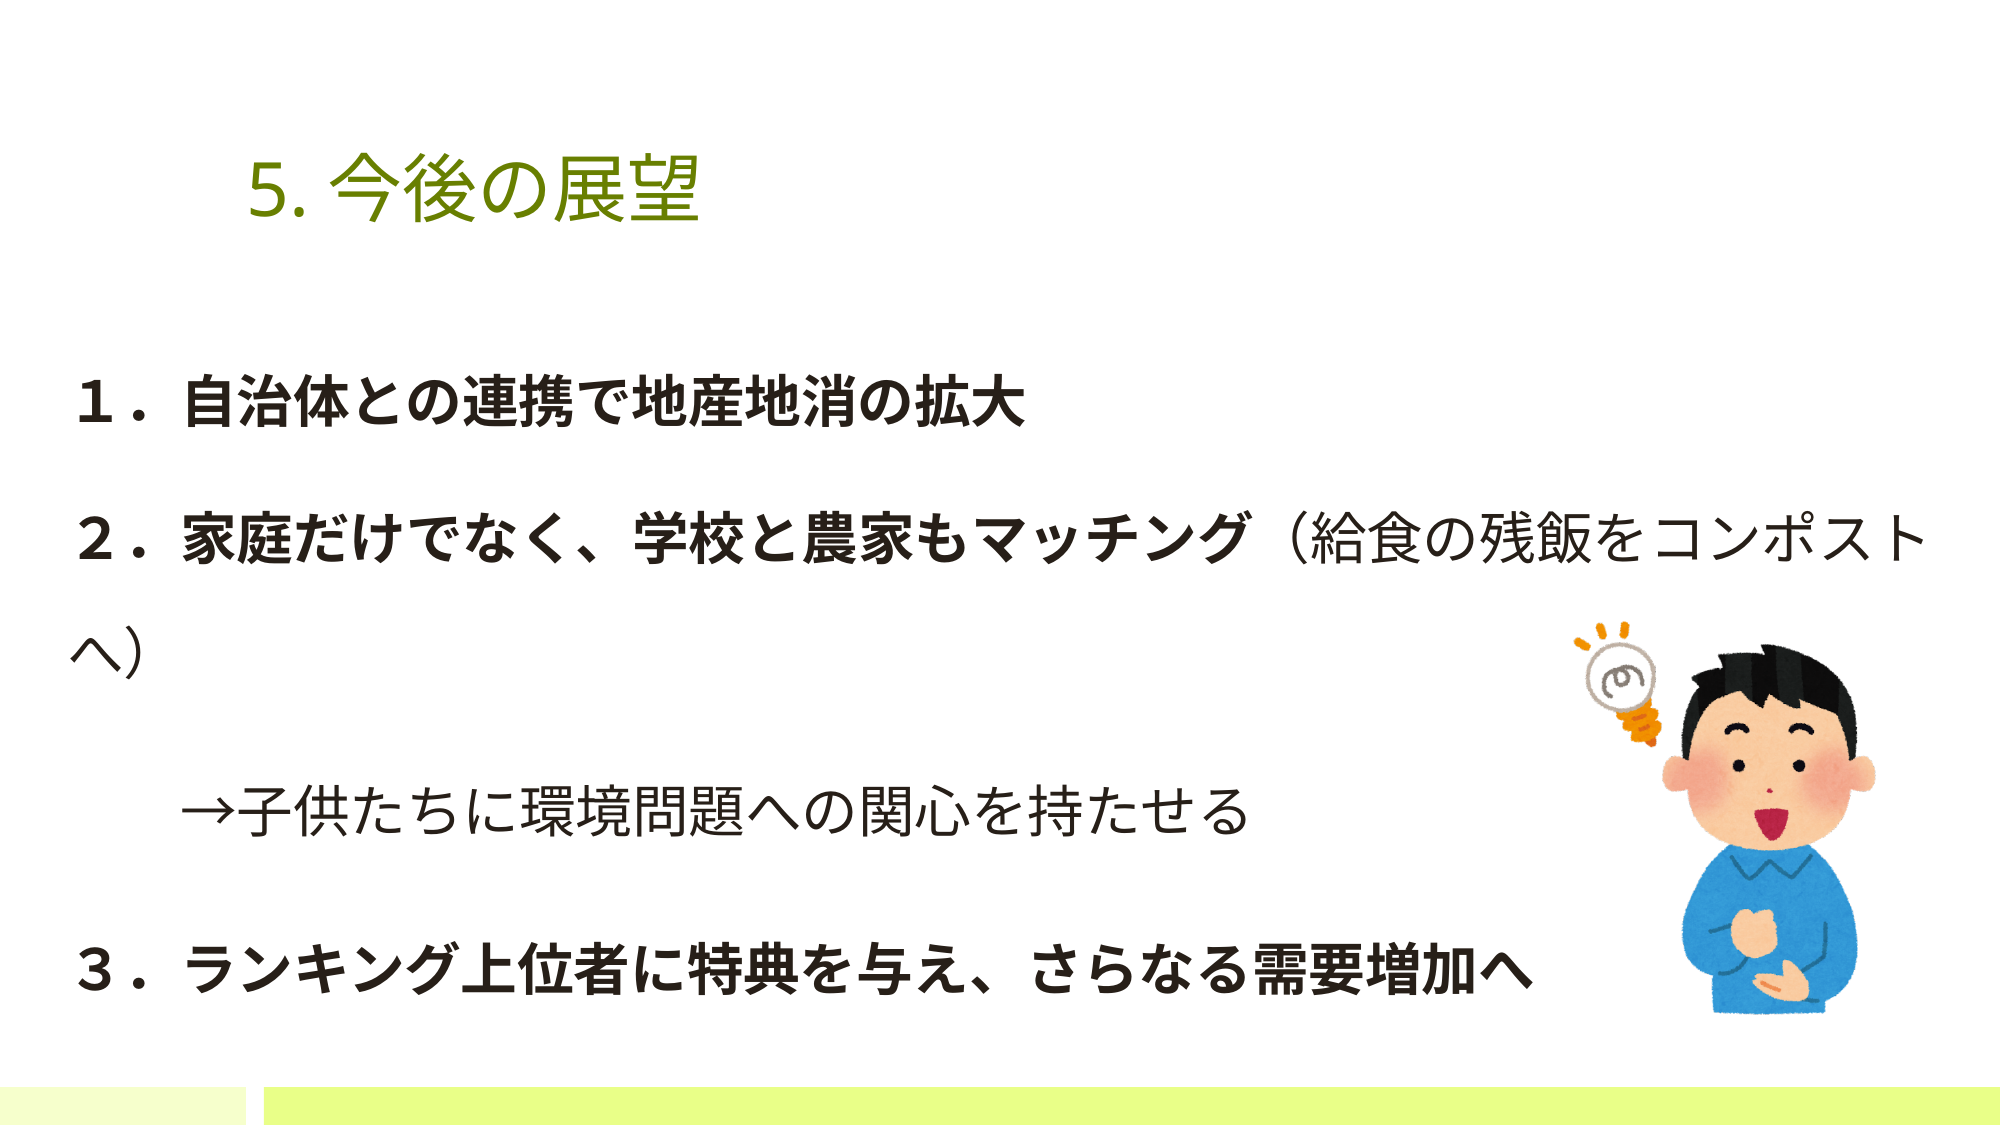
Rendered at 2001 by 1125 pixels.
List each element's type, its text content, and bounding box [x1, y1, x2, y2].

picture [1556, 612, 1905, 1025]
title 5.今後の展望 [231, 45, 1769, 240]
list １．自治体との連携で地産地消の拡大 ２．家庭だけでなく、学校と農家もマッチング（給食の残飯をコンポストへ） →子供たちに環境問題への関心を持たせる ３．ランキング上位者に特典を与え、さらなる需要増加へ [52, 290, 1948, 1011]
